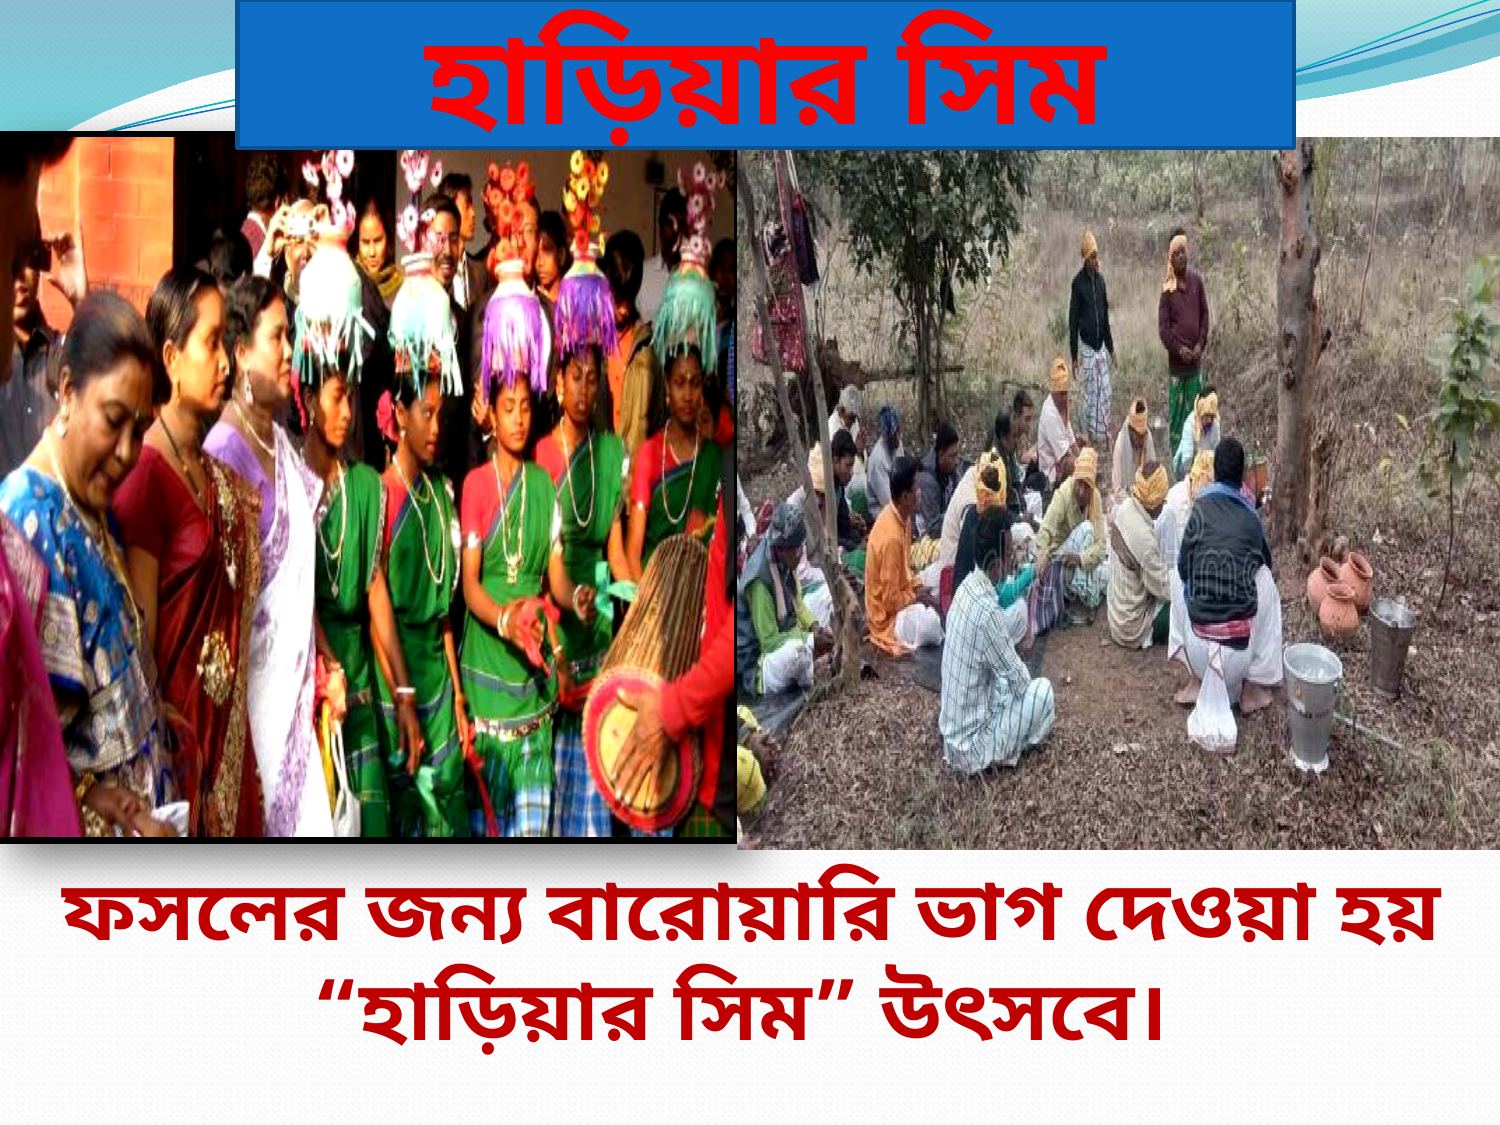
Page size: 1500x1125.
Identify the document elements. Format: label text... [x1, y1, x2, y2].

picture [0, 137, 735, 838]
text_box ফসলের জন্য বারোয়ারি ভাগ দেওয়া হয় “হাড়িয়ার সিম” উৎসবে। [0, 862, 1500, 1065]
text_box হাড়িয়ার সিম [235, 0, 1296, 137]
table_cell ৩। চা-শ্রমিক, ‍কুটির শিল্প। [781, 858, 1500, 863]
picture [737, 137, 1500, 851]
